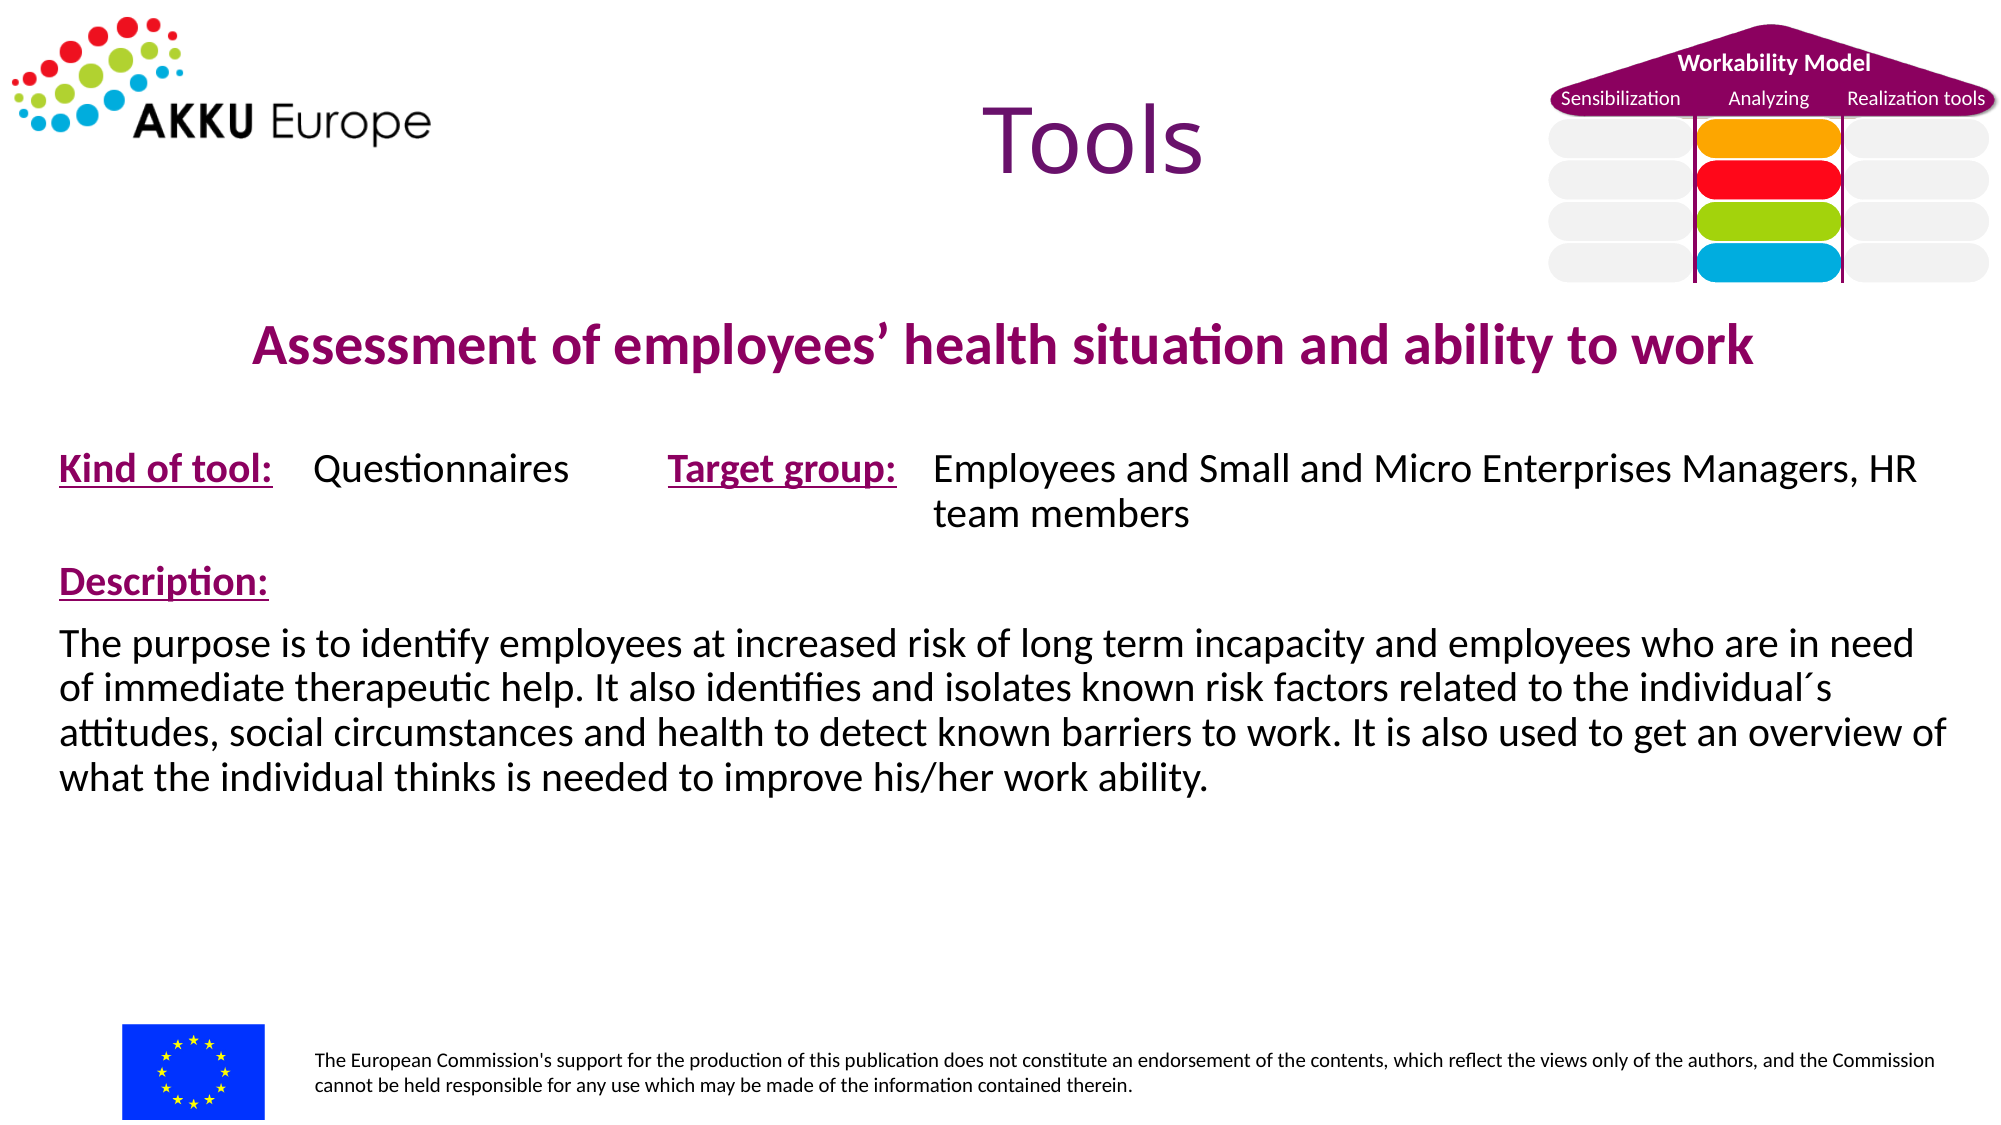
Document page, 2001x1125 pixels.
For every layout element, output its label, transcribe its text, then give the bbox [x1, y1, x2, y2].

title Tools [447, 51, 1547, 238]
picture [122, 1024, 265, 1120]
table_header Target group: [667, 443, 933, 556]
table_header Employees and Small and Micro Enterprises Managers, HR team members [933, 443, 1949, 556]
table_header Kind of tool: [59, 443, 313, 556]
text_box Assessment of employees’ health situation and ability to work [58, 307, 1949, 384]
text_box The European Commission's support for the production of this publication does not constitute an endorsement of the contents, which reflect the views only of the authors, and the Commission cannot be held responsible for any use which may be made of the information contained therein. [300, 1039, 1952, 1104]
table_cell Description: The purpose is to identify employees at increased risk of long term incapacity and employees who are in need of immediate therapeutic help. It also identifies and isolates known risk factors related to the individual´s attitudes, social circumstances and health to detect known barriers to work. It is also used to get an overview of what the individual thinks is needed to improve his/her work ability. [59, 556, 1949, 869]
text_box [1547, 23, 2000, 284]
picture [0, 5, 443, 160]
table_header Questionnaires [313, 443, 667, 556]
